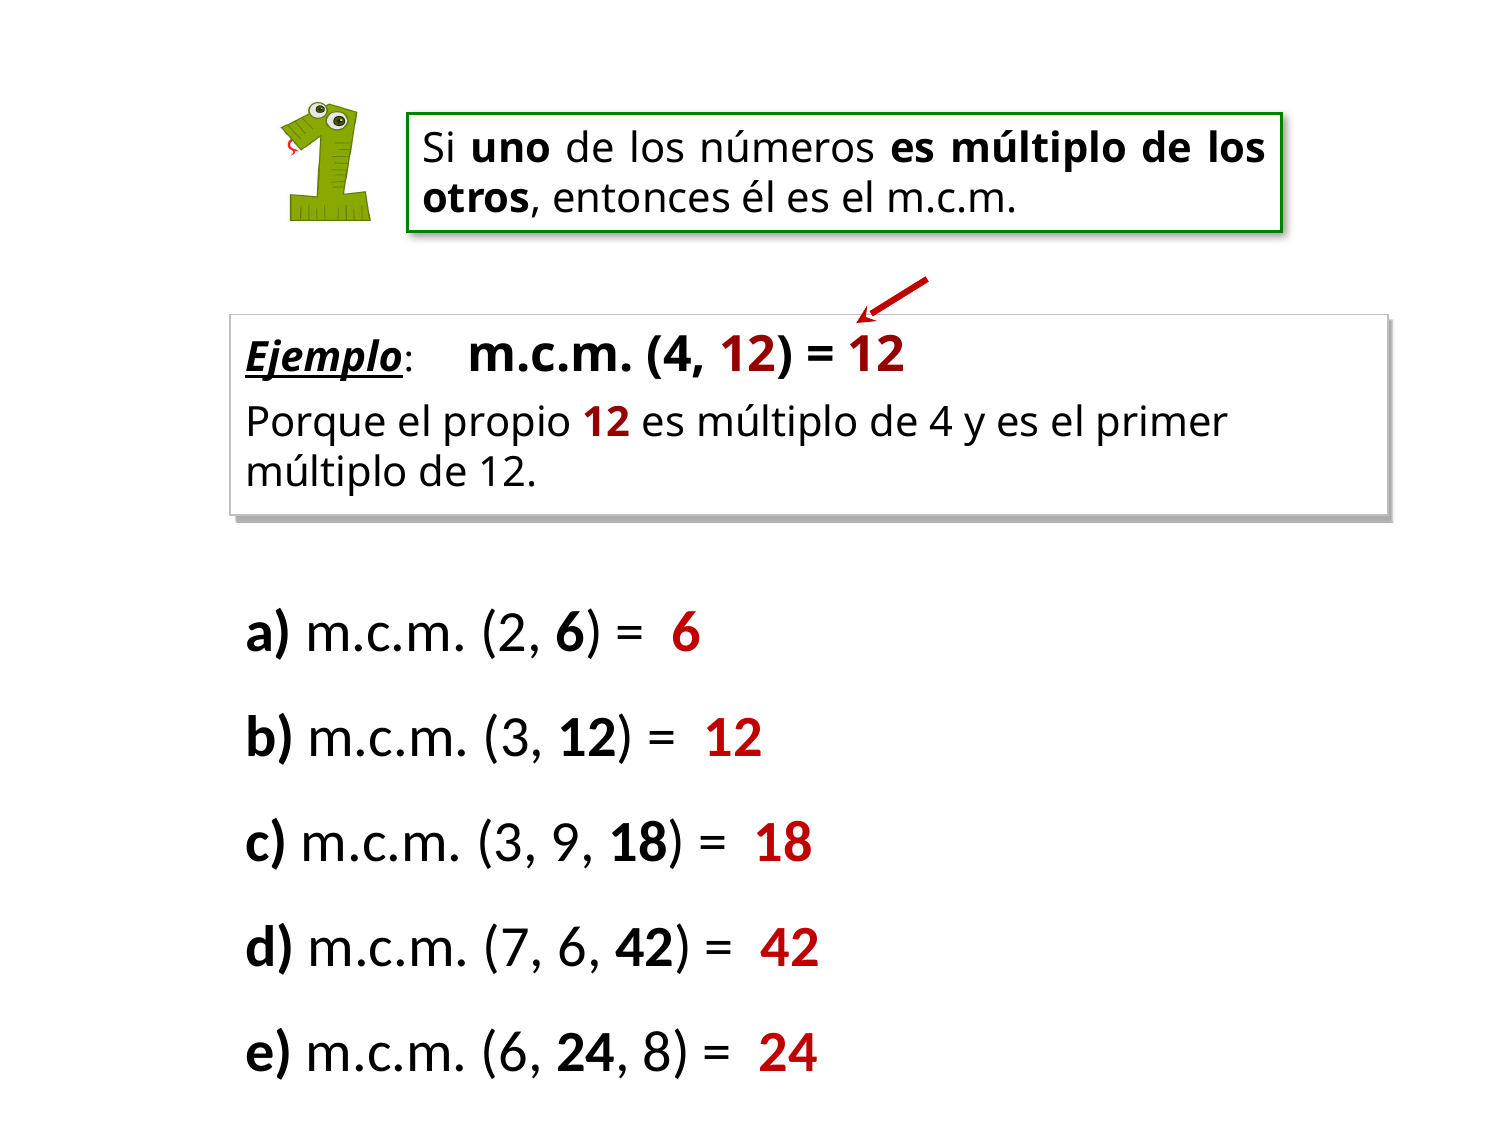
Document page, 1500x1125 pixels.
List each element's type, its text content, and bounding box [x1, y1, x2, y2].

text_box a) m.c.m. (2, 6) = 6 b) m.c.m. (3, 12) = 12 c) m.c.m. (3, 9, 18) = 18 d) m.c.m. (7, 6, 42) = 42 e) m.c.m. (6, 24, 8) = 24 [230, 550, 1306, 1091]
text_box Si uno de los números es múltiplo de los otros, entonces él es el m.c.m. [407, 113, 1282, 232]
text_box Ejemplo: m.c.m. (4, 12) = 12 Porque el propio 12 es múltiplo de 4 y es el primer múltiplo de 12. [230, 314, 1388, 516]
picture [277, 101, 383, 229]
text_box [856, 278, 928, 323]
